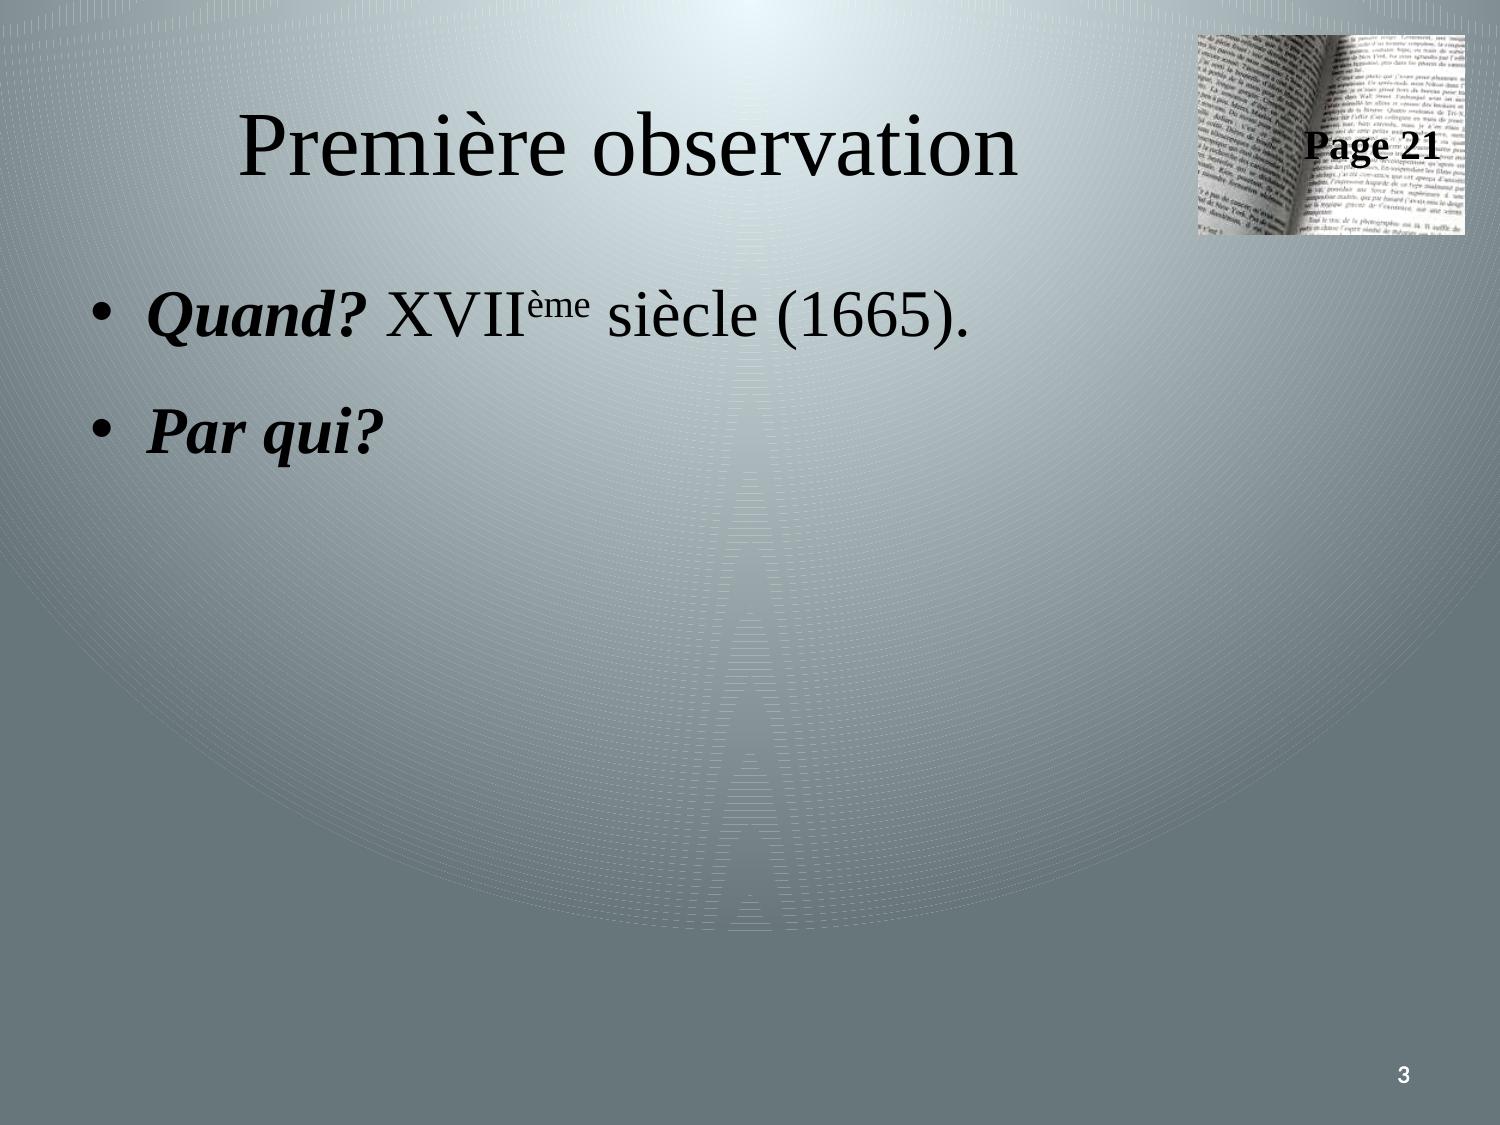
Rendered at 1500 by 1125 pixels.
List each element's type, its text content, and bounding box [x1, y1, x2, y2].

picture [1198, 34, 1466, 235]
list Quand? XVIIème siècle (1665). Par qui? [75, 262, 1425, 1005]
text_box Page 21 [1470, 110, 1477, 175]
title Première observation [75, 45, 1184, 233]
slide_number 3 [1074, 1042, 1425, 1103]
